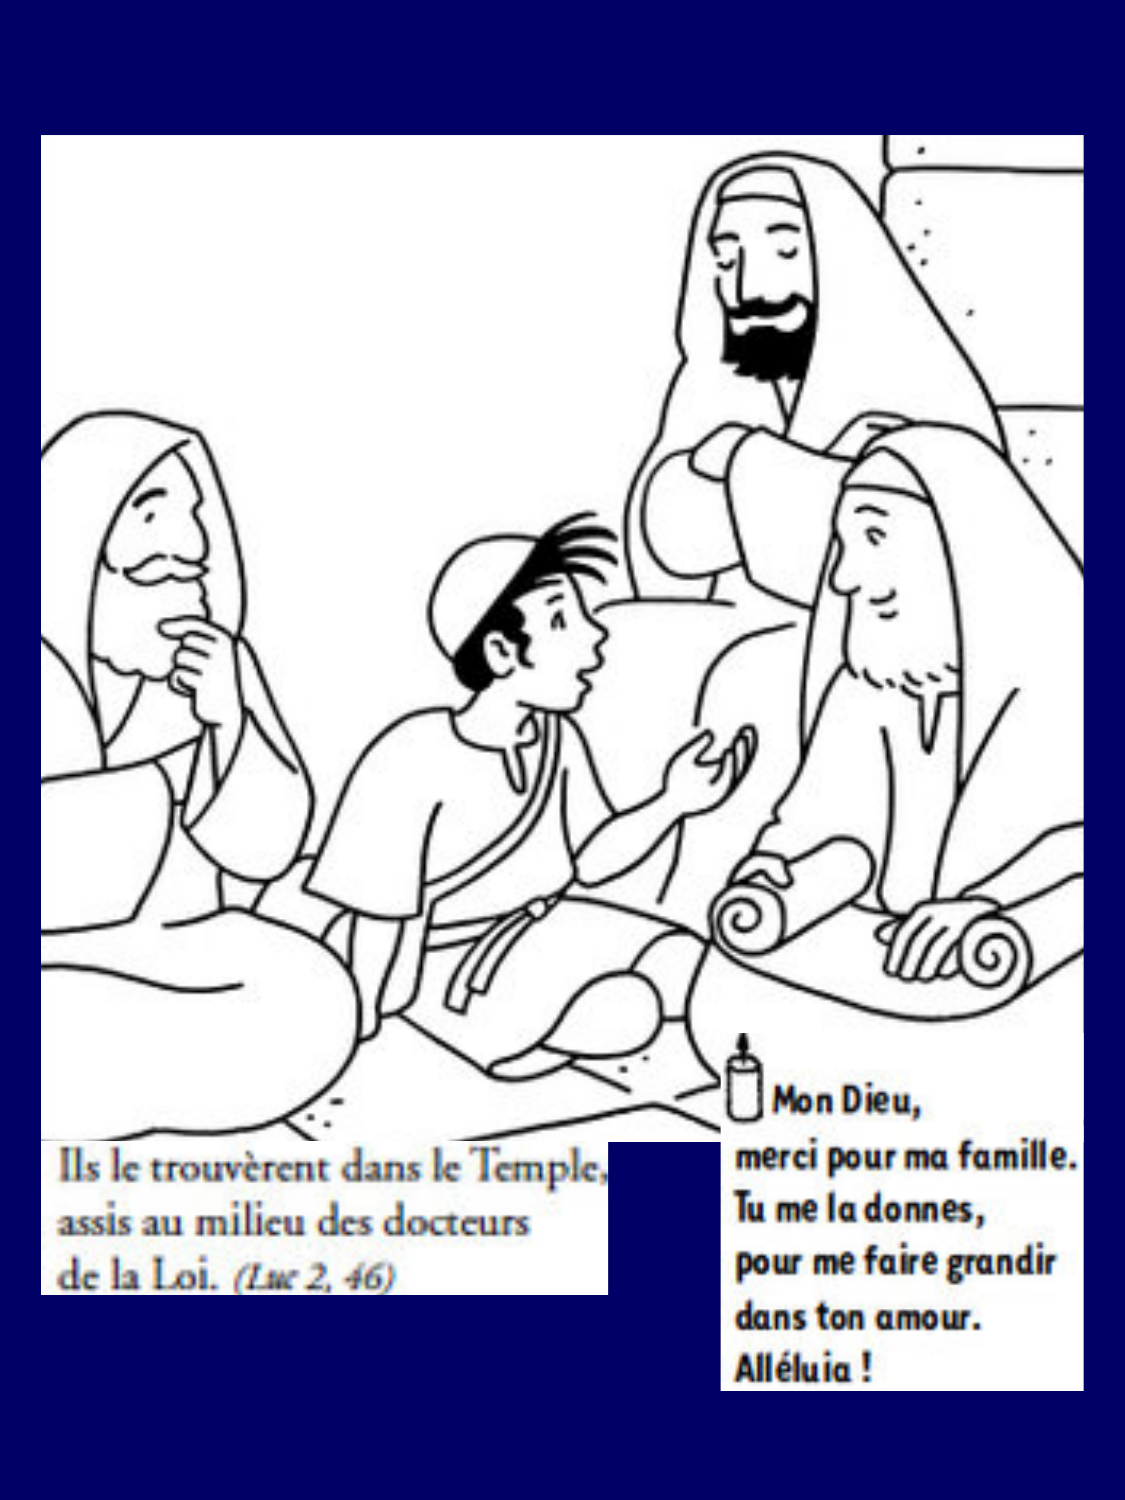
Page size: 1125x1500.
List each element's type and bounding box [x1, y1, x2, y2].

picture [40, 135, 1084, 1392]
